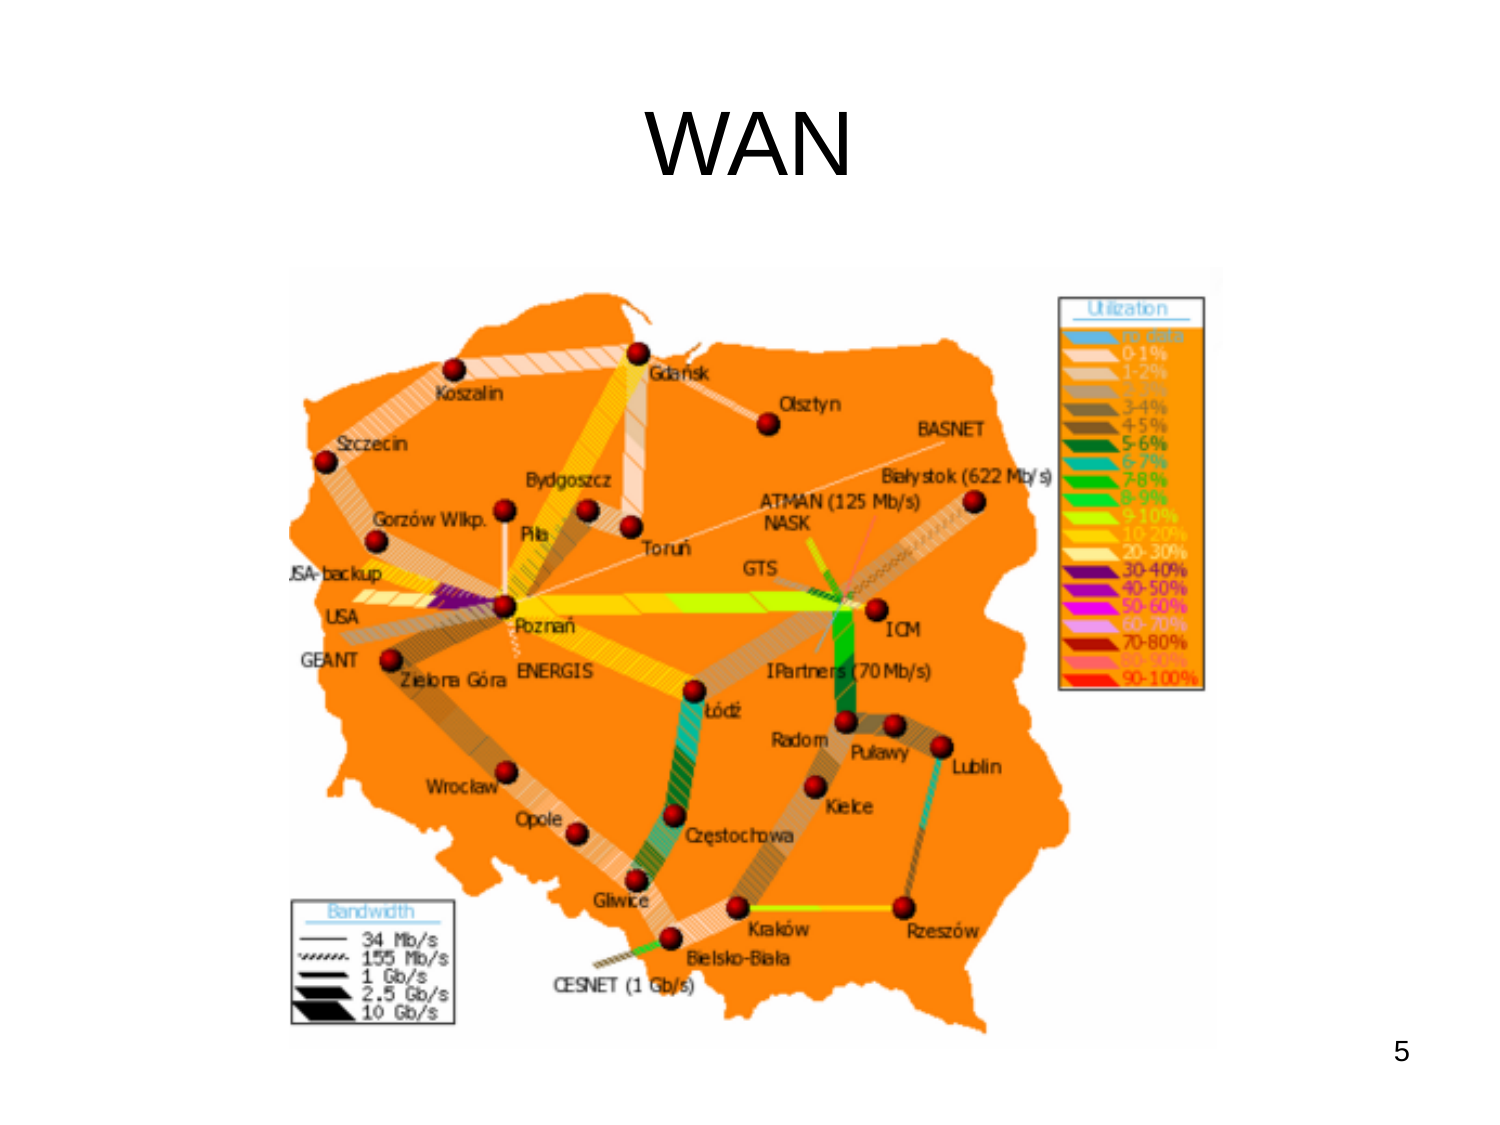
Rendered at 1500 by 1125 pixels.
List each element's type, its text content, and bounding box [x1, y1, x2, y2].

title WAN [75, 45, 1425, 233]
slide_number 5 [1074, 1024, 1425, 1103]
picture [288, 266, 1223, 1049]
